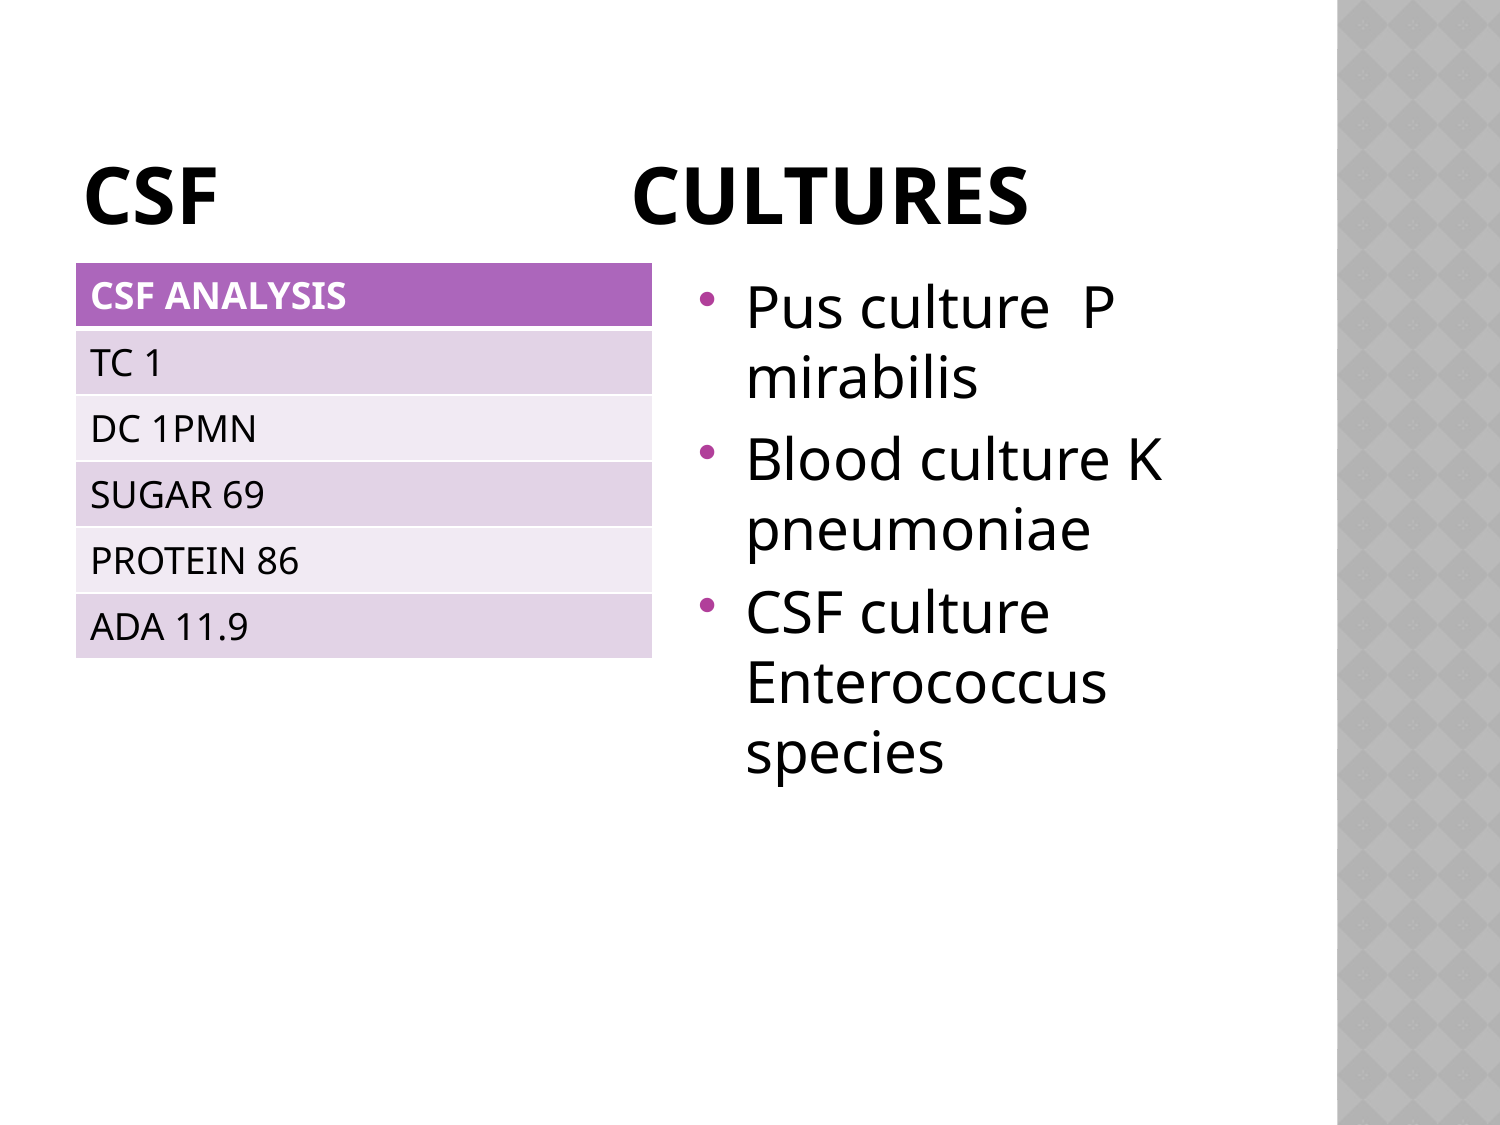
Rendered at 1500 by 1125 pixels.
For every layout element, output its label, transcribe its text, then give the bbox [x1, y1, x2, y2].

table_cell TC 1 [76, 331, 652, 394]
table_header CSF ANALYSIS [76, 263, 652, 326]
list Pus culture P mirabilis Blood culture K pneumoniae CSF culture Enterococcus species [685, 262, 1263, 1005]
table_cell ADA 11.9 [76, 594, 652, 658]
title CSF CULTURES [75, 52, 1263, 240]
table_cell PROTEIN 86 [76, 528, 652, 592]
table_cell SUGAR 69 [76, 462, 652, 526]
table_cell DC 1PMN [76, 396, 652, 460]
